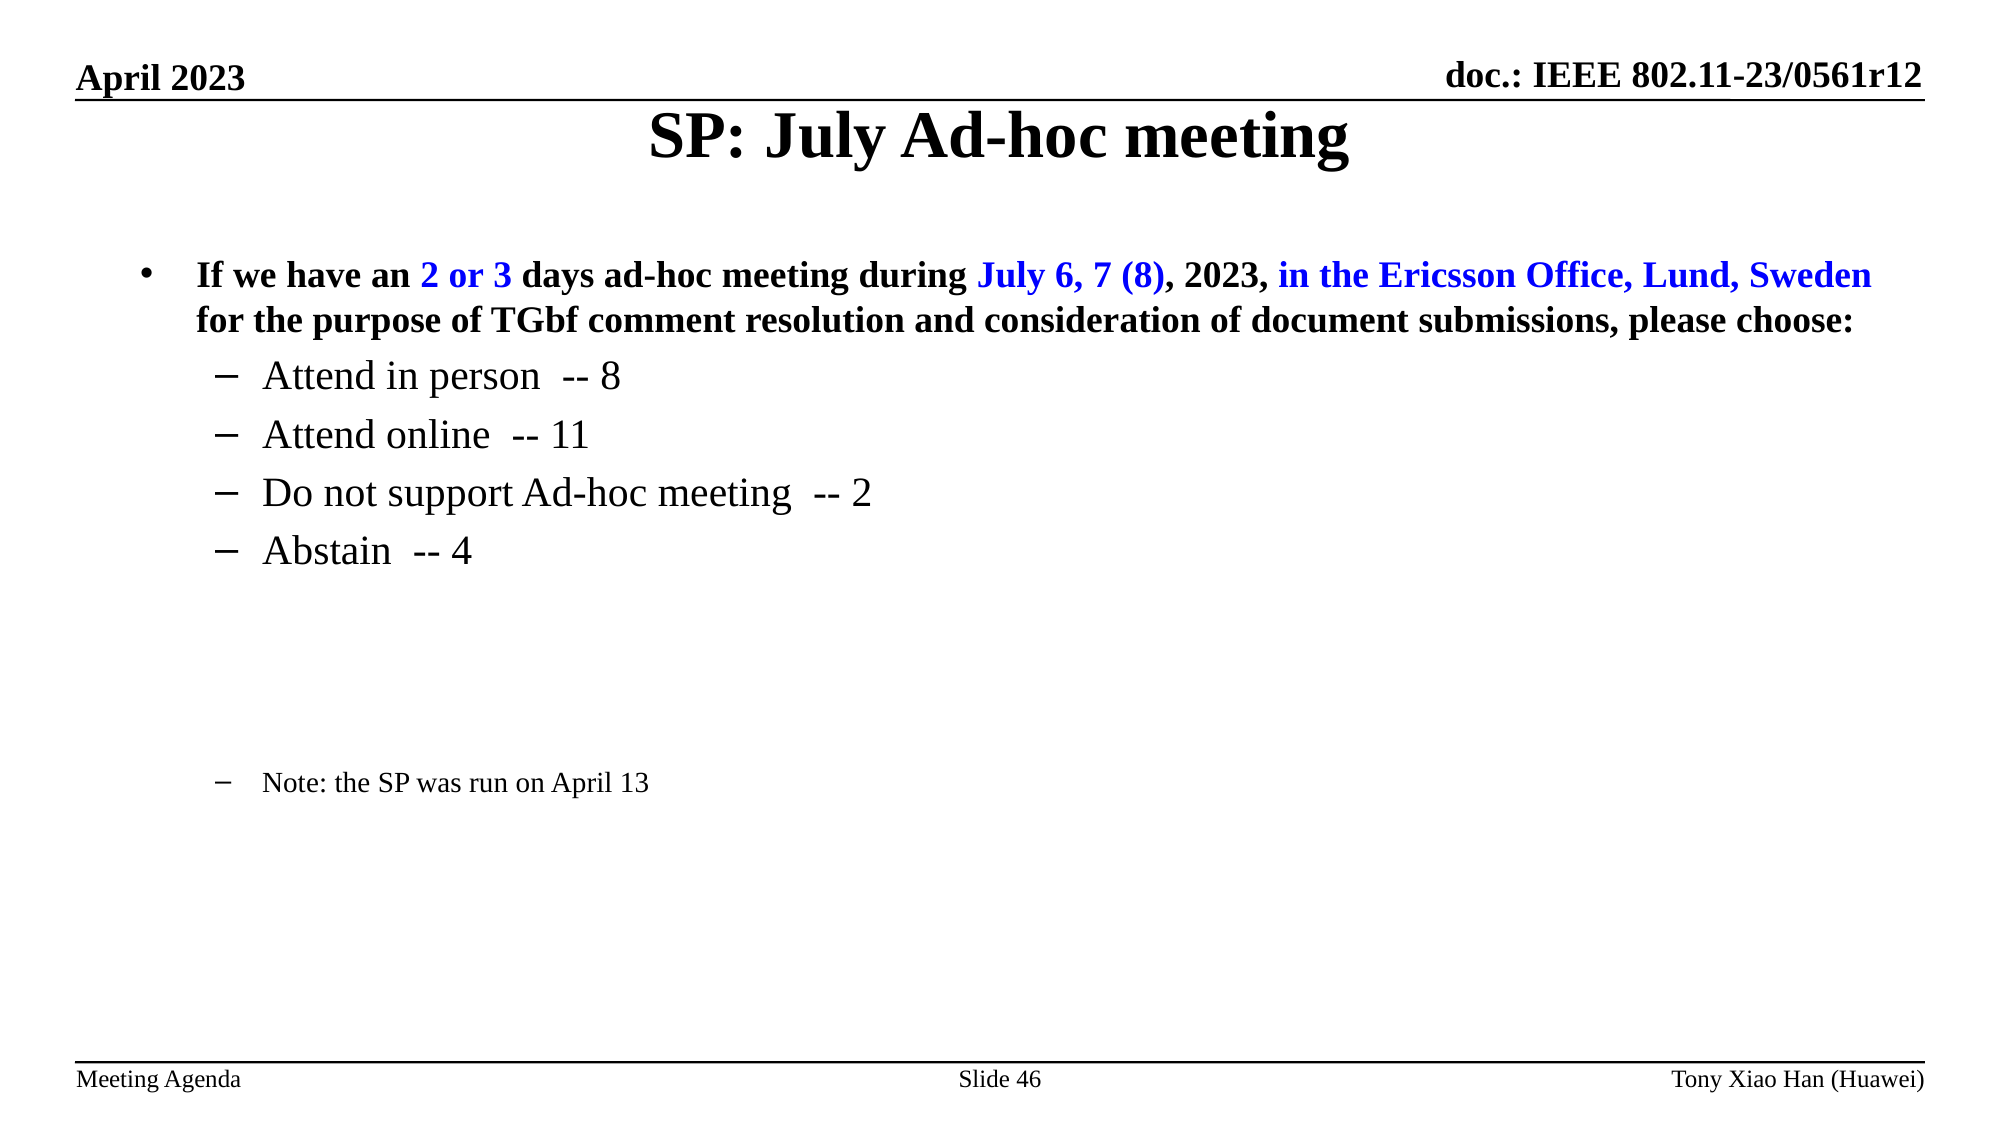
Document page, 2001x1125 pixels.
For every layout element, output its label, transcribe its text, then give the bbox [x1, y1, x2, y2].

text_box SP: July Ad-hoc meeting [362, 87, 1638, 175]
text_box If we have an 2 or 3 days ad-hoc meeting during July 6, 7 (8), 2023, in the Ericsson Office, Lund, Sweden for the purpose of TGbf comment resolution and consideration of document submissions, please choose: Attend in person -- 8 Attend online -- 11 Do not support Ad-hoc meeting -- 2 Abstain -- 4 Note: the SP was run on April 13 [125, 212, 1888, 1013]
